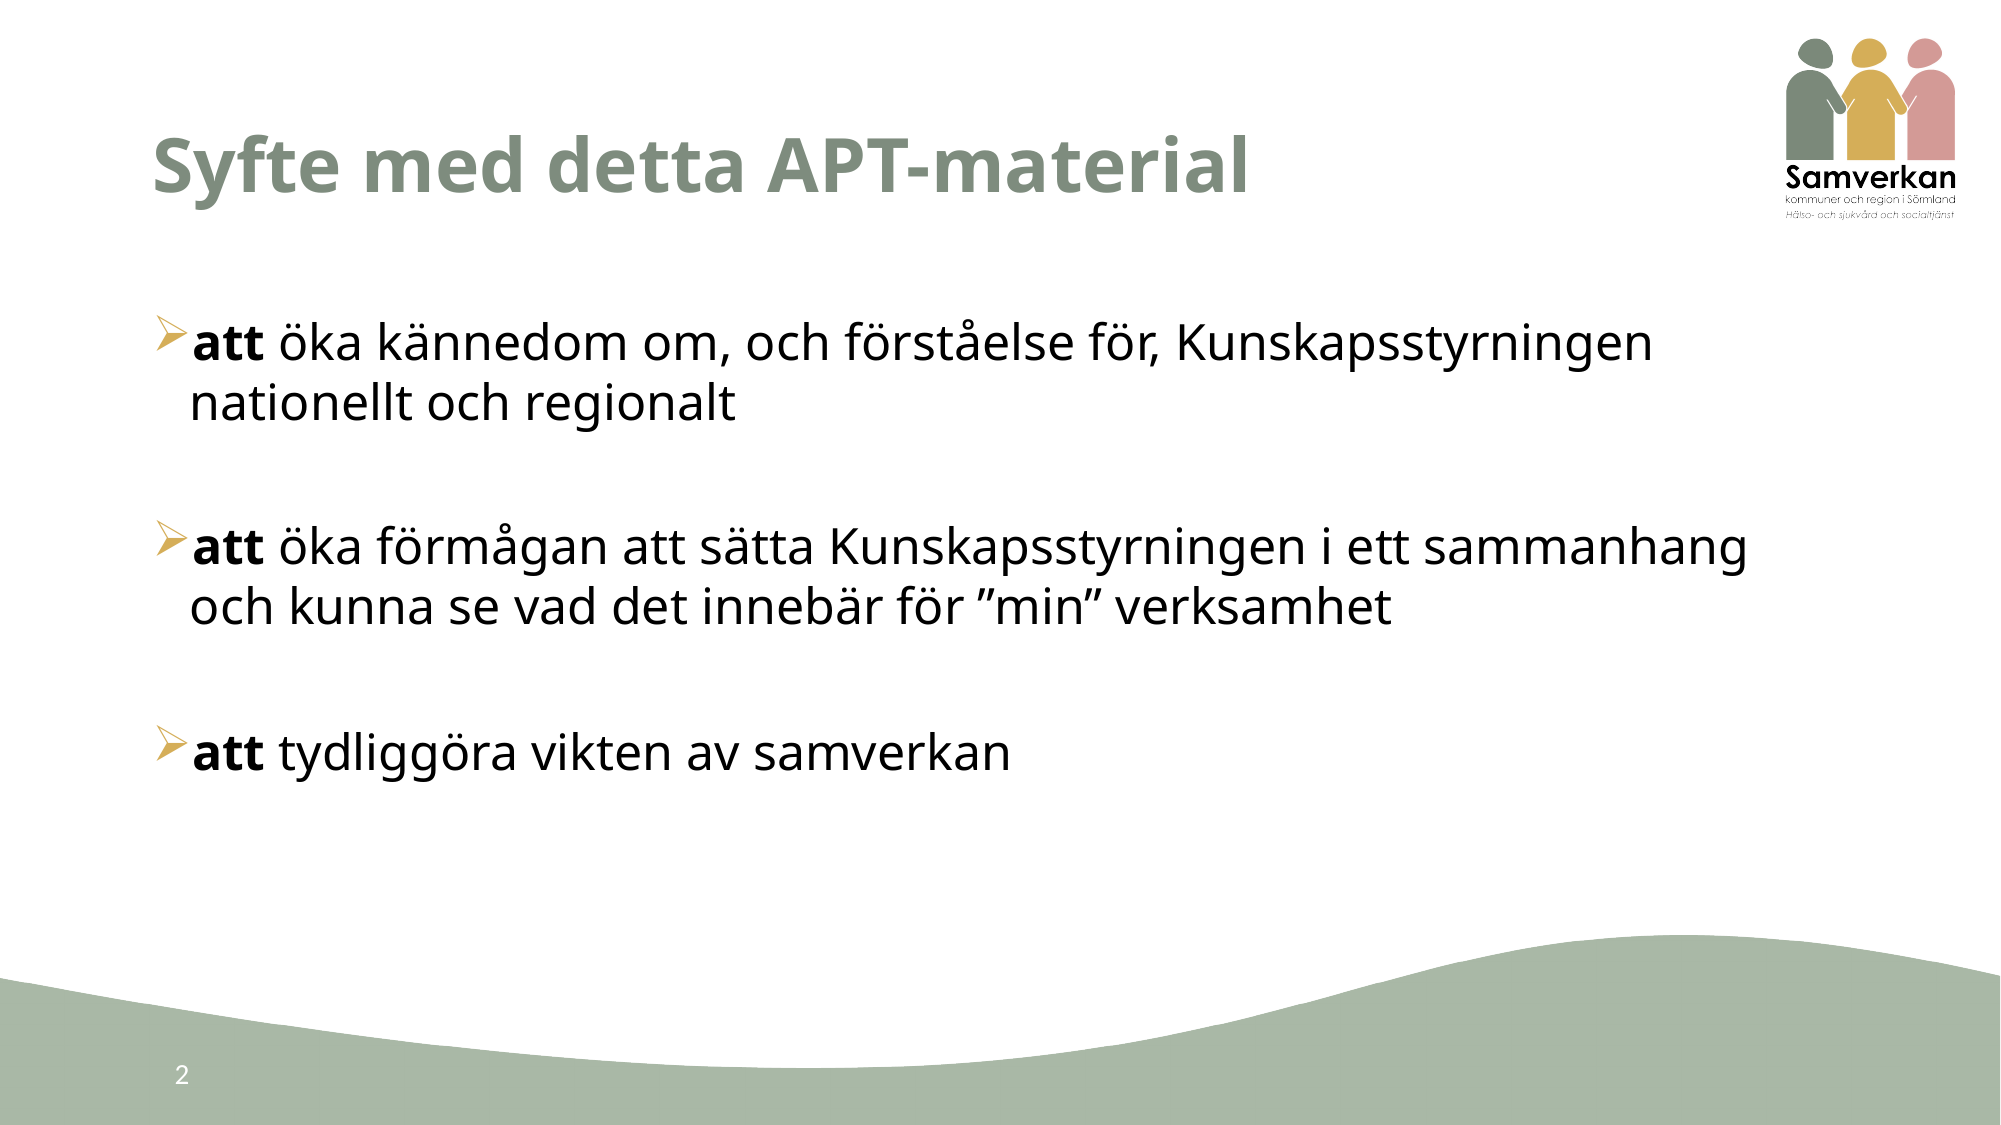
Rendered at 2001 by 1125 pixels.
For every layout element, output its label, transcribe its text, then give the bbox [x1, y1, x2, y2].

picture [0, 920, 2001, 1125]
title Syfte med detta APT-material [137, 59, 1740, 278]
picture [1785, 37, 1987, 230]
list att öka kännedom om, och förståelse för, Kunskapsstyrningen nationellt och regionalt att öka förmågan att sätta Kunskapsstyrningen i ett sammanhang och kunna se vad det innebär för ”min” verksamhet att tydliggöra vikten av samverkan [137, 302, 1863, 915]
